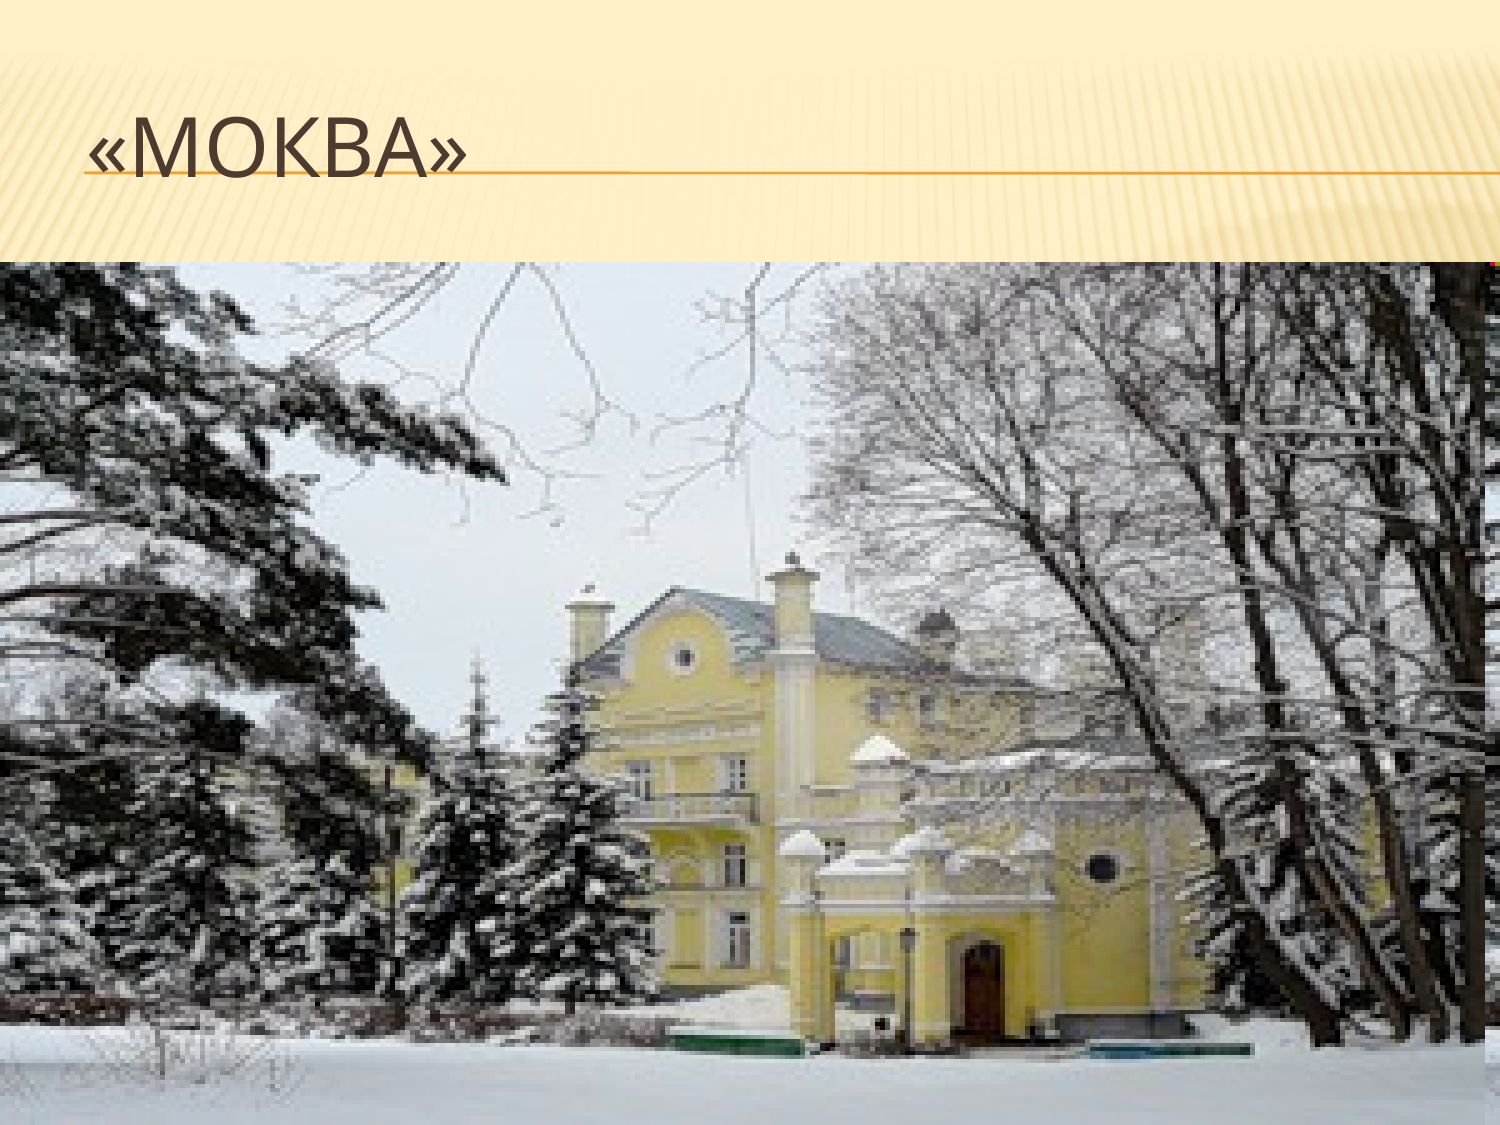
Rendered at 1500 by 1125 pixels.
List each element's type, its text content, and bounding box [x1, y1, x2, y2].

title «Моква» [50, 75, 1475, 213]
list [0, 262, 1500, 1125]
